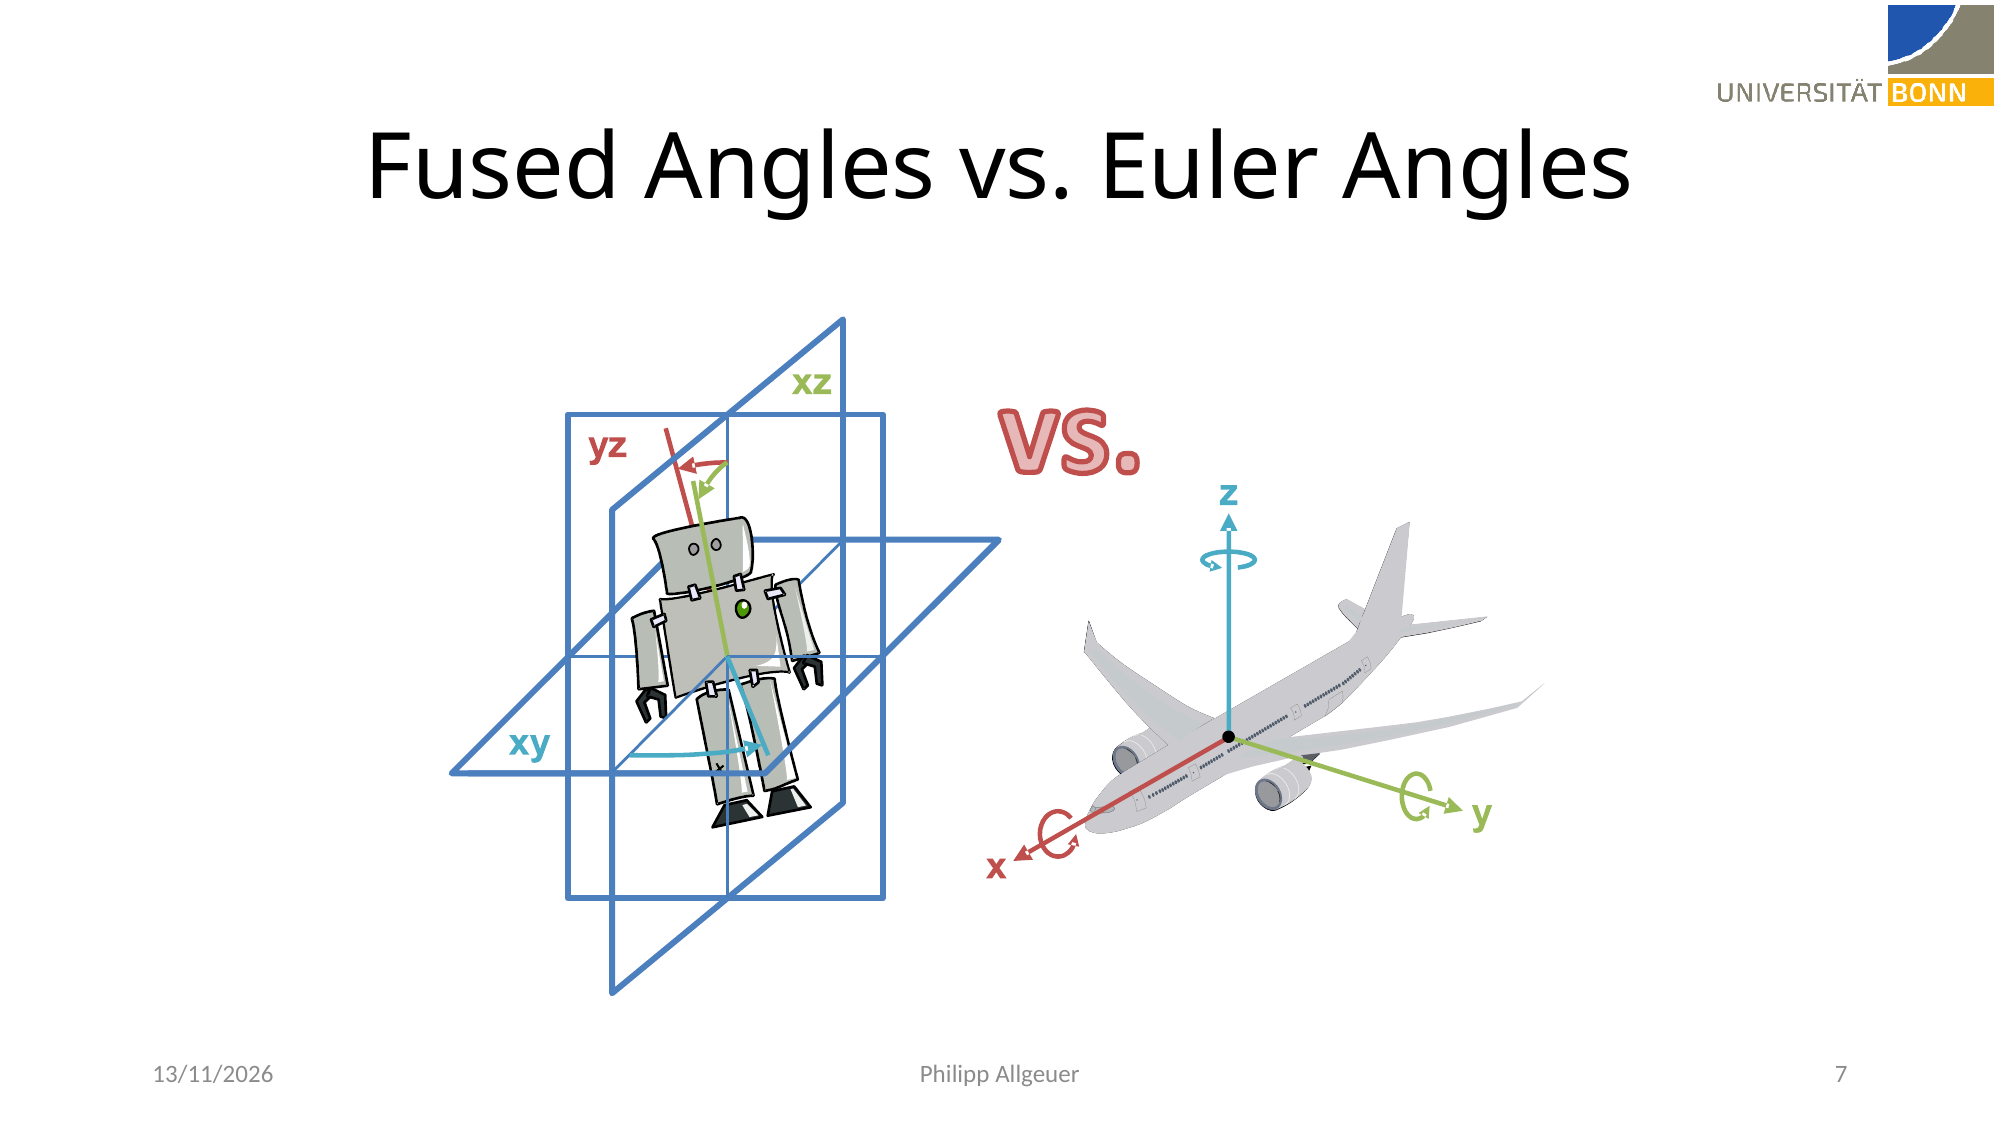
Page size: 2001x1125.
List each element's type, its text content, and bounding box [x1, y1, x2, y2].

slide_number 7 [1412, 1042, 1863, 1103]
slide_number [137, 1042, 588, 1103]
title Fused Angles vs. Euler Angles [137, 59, 1863, 278]
footer Philipp Allgeuer [662, 1042, 1338, 1103]
picture [1718, 5, 1994, 106]
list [444, 299, 1556, 1014]
